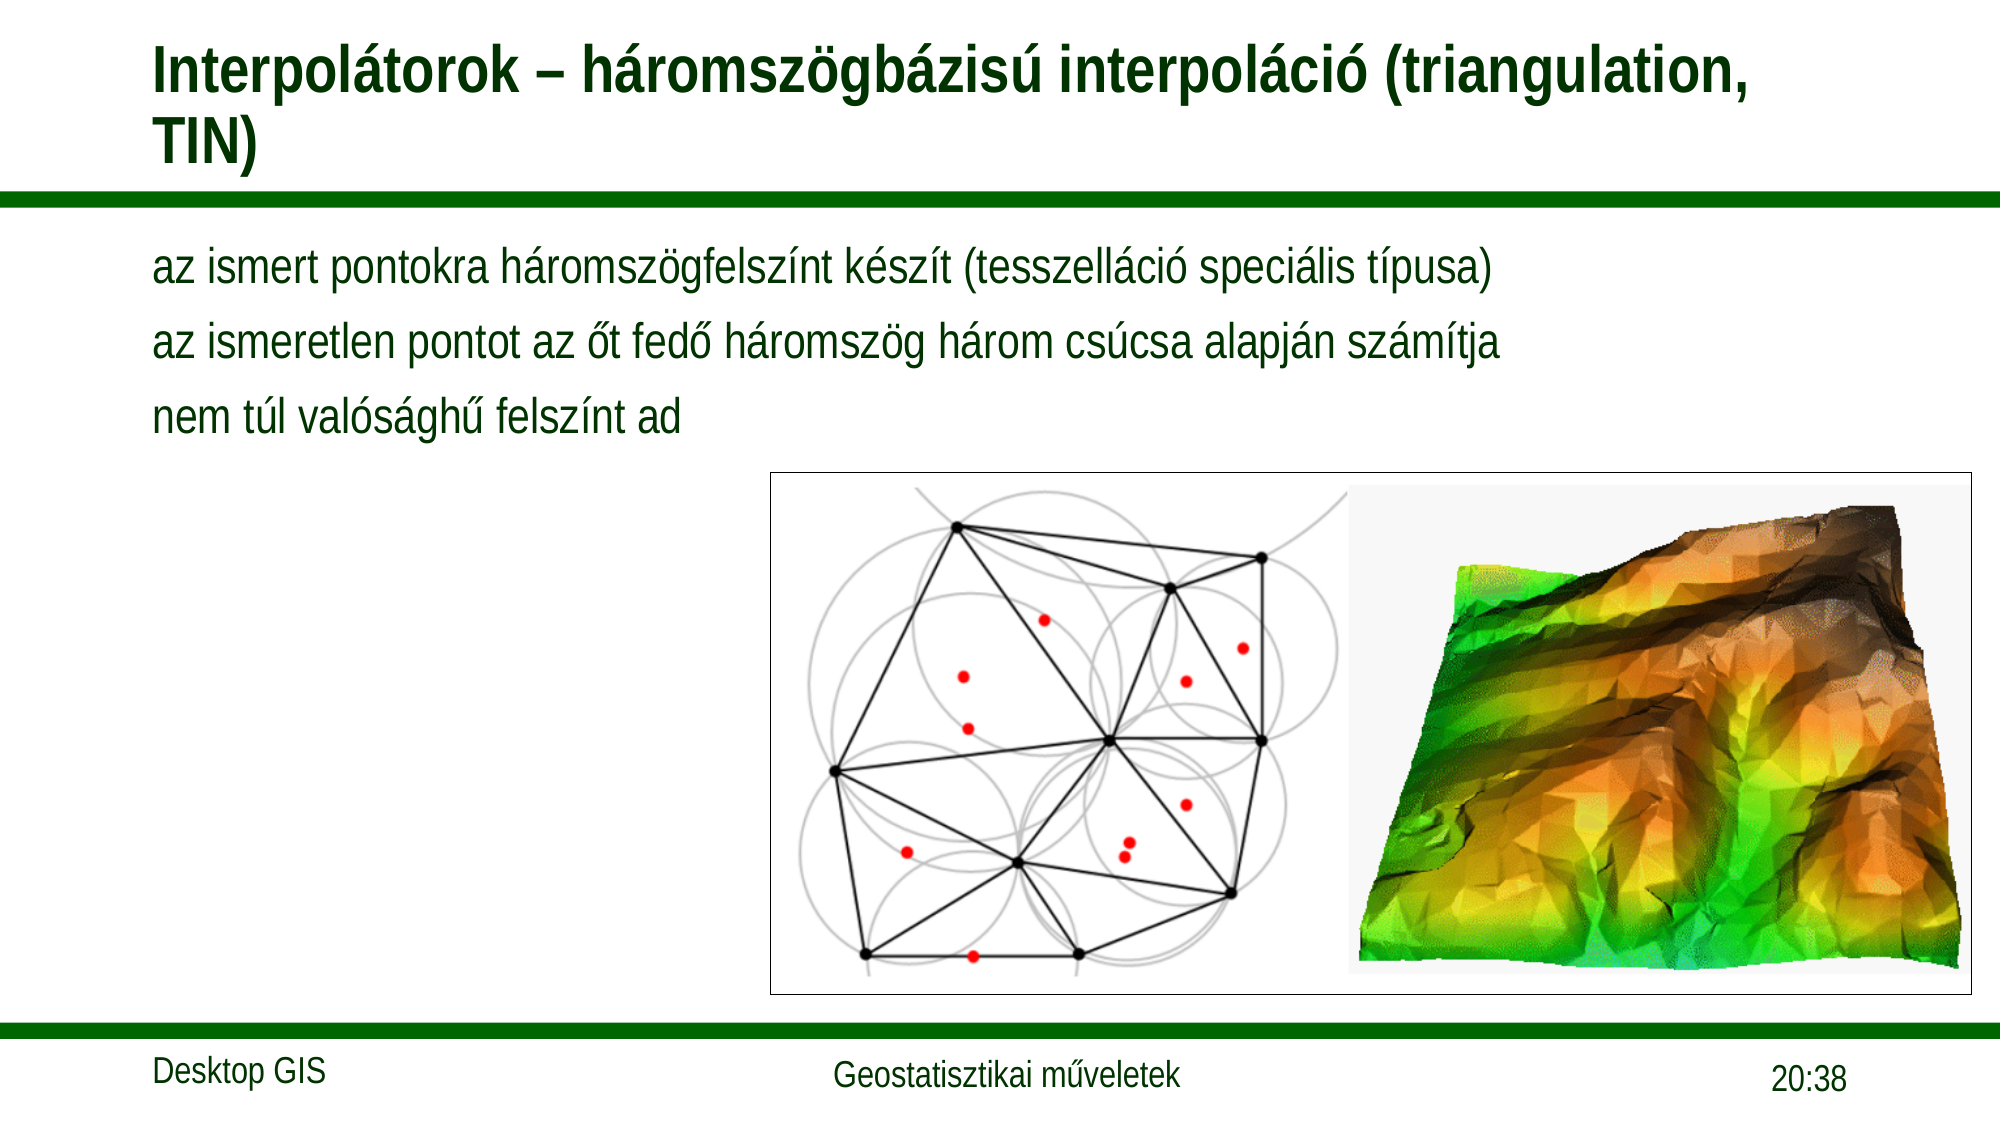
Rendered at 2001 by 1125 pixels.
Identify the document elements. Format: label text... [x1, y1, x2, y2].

picture [769, 472, 1972, 995]
title Interpolátorok – háromszögbázisú interpoláció (triangulation, TIN) [137, 28, 1863, 186]
list az ismert pontokra háromszögfelszínt készít (tesszelláció speciális típusa) az ismeretlen pontot az őt fedő háromszög három csúcsa alapján számítja nem túl valósághű felszínt ad [137, 233, 1863, 1014]
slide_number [1390, 1046, 1863, 1106]
